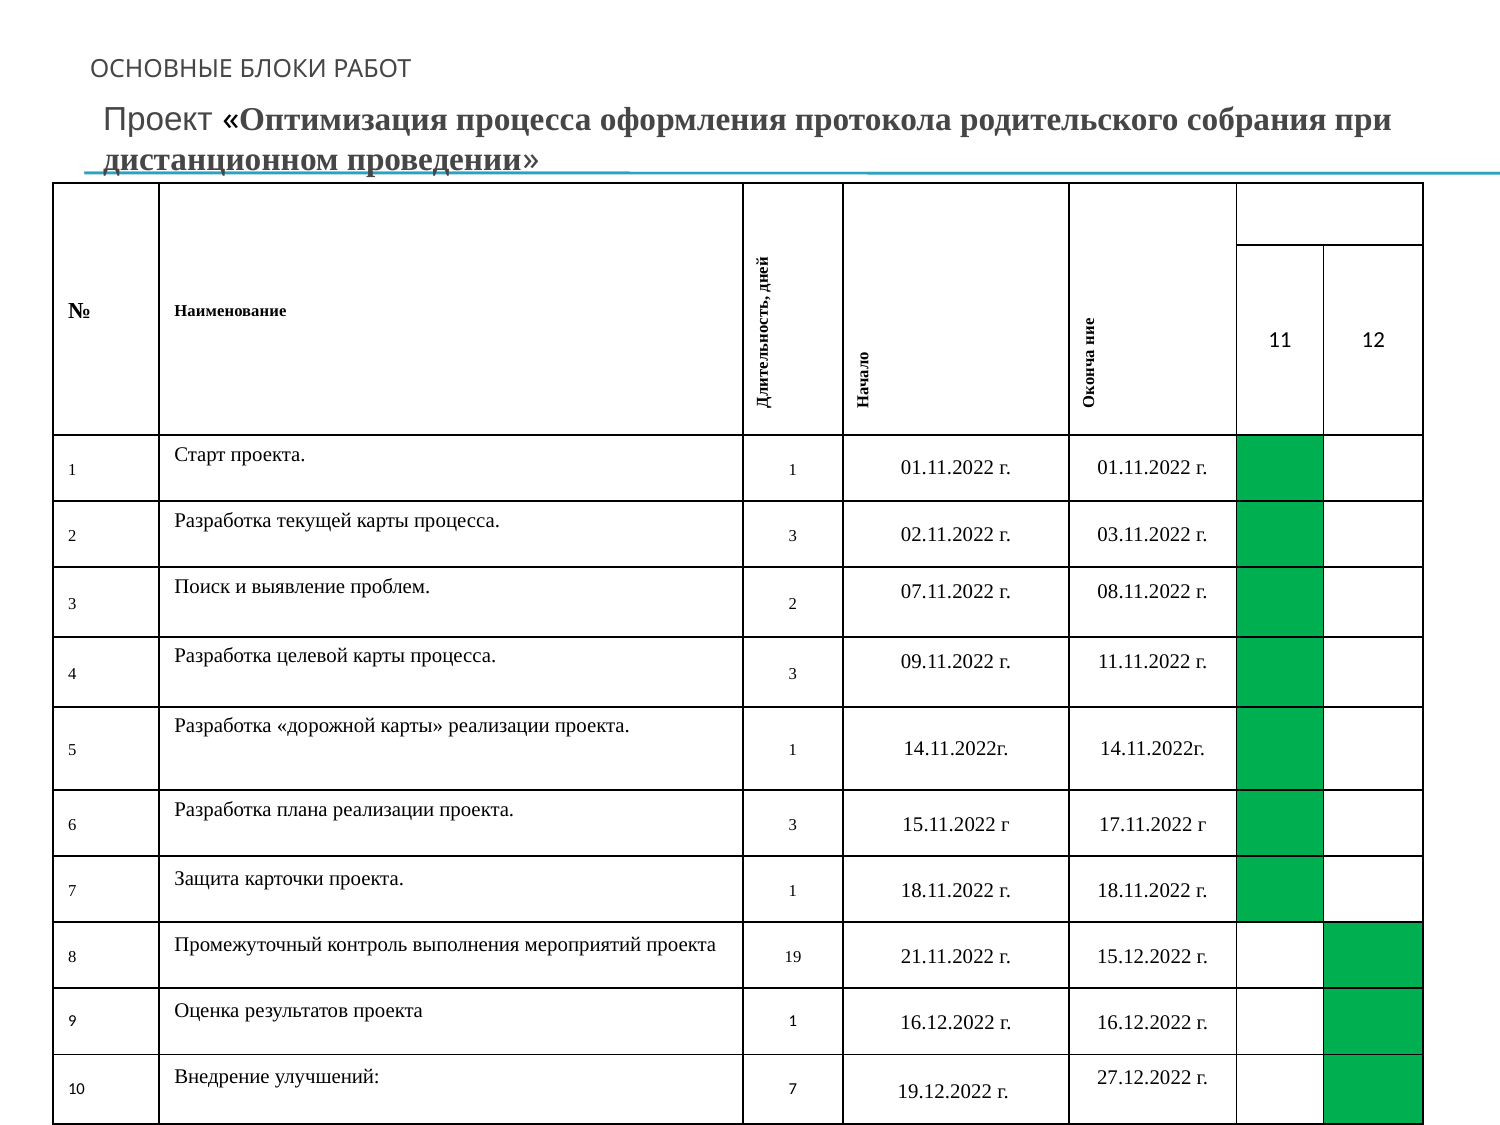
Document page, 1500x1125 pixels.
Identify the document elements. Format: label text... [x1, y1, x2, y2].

table_cell Защита карточки проекта. [160, 857, 742, 921]
table_cell 27.12.2022 г. [1070, 1055, 1236, 1123]
table_cell Оценка результатов проекта [160, 989, 742, 1054]
table_cell 1 [744, 857, 842, 921]
table_cell Разработка «дорожной карты» реализации проекта. [160, 708, 742, 789]
table_cell [1237, 502, 1323, 566]
table_cell 18.11.2022 г. [844, 857, 1068, 921]
table_cell [1324, 502, 1422, 566]
table_cell 03.11.2022 г. [1070, 502, 1236, 566]
table_cell 7 [744, 1055, 842, 1123]
table_cell [1237, 791, 1323, 855]
table_cell [1237, 436, 1323, 500]
table_cell 11 [1237, 246, 1323, 434]
table_cell 02.11.2022 г. [844, 502, 1068, 566]
table_cell 09.11.2022 г. [844, 638, 1068, 706]
table_cell [1324, 791, 1422, 855]
table_cell [1324, 857, 1422, 921]
table_cell [1324, 436, 1422, 500]
table_cell [1324, 989, 1422, 1054]
table_header Длительность, дней [744, 185, 842, 434]
table_cell 10 [54, 1055, 158, 1123]
table_cell 3 [744, 791, 842, 855]
table_cell 21.11.2022 г. [844, 923, 1068, 987]
table_cell 14.11.2022г. [1070, 708, 1236, 789]
table_cell 4 [54, 638, 158, 706]
table_cell 16.12.2022 г. [1070, 989, 1236, 1054]
table_cell 5 [54, 708, 158, 789]
table_cell Разработка текущей карты процесса. [160, 502, 742, 566]
table_cell Разработка плана реализации проекта. [160, 791, 742, 855]
table_cell Поиск и выявление проблем. [160, 568, 742, 636]
table_cell 18.11.2022 г. [1070, 857, 1236, 921]
table_cell 15.12.2022 г. [1070, 923, 1236, 987]
table_cell [1324, 1055, 1422, 1123]
table_header № [54, 184, 158, 434]
table_header Начало [844, 185, 1068, 434]
table_cell 1 [54, 436, 158, 500]
table_cell 08.11.2022 г. [1070, 568, 1236, 636]
table_cell 2 [54, 502, 158, 566]
table_cell [1237, 989, 1323, 1054]
table_cell [1237, 568, 1323, 636]
table_cell 6 [54, 791, 158, 855]
title ОСНОВНЫЕ БЛОКИ РАБОТ [75, 45, 1425, 91]
table_cell Старт проекта. [160, 436, 742, 500]
table_cell [1324, 638, 1422, 706]
table_header Оконча ние [1070, 185, 1236, 434]
table_cell 3 [54, 568, 158, 636]
table_cell 7 [54, 857, 158, 921]
table_cell 01.11.2022 г. [844, 436, 1068, 500]
table_cell Разработка целевой карты процесса. [160, 638, 742, 706]
table_cell 01.11.2022 г. [1070, 436, 1236, 500]
table_cell 8 [54, 923, 158, 987]
table_cell 11.11.2022 г. [1070, 638, 1236, 706]
table_cell 19 [744, 923, 842, 987]
table_cell [1237, 638, 1323, 706]
table_cell [1237, 1055, 1323, 1123]
table_cell 17.11.2022 г [1070, 791, 1236, 855]
table_cell 1 [744, 989, 842, 1054]
table_header [1237, 185, 1422, 244]
text_box Проект «Оптимизация процесса оформления протокола родительского собрания при дистанционном проведении» [88, 90, 1459, 185]
table_cell 16.12.2022 г. [844, 989, 1068, 1054]
table_cell [1324, 923, 1422, 987]
table_cell [1324, 708, 1422, 789]
table_cell 12 [1324, 246, 1422, 434]
table_cell 3 [744, 638, 842, 706]
table_cell 14.11.2022г. [844, 708, 1068, 789]
table_cell 3 [744, 502, 842, 566]
table_cell 1 [744, 436, 842, 500]
table_cell [1237, 857, 1323, 921]
table_cell Внедрение улучшений: [160, 1055, 742, 1123]
table_cell 07.11.2022 г. [844, 568, 1068, 636]
table_cell [1324, 568, 1422, 636]
table_cell 2 [744, 568, 842, 636]
table_cell 1 [744, 708, 842, 789]
table_cell 19.12.2022 г. [844, 1055, 1068, 1123]
table_cell 15.11.2022 г [844, 791, 1068, 855]
table_header Наименование [160, 185, 742, 434]
table_cell [1237, 708, 1323, 789]
table_cell [1237, 923, 1323, 987]
table_cell Промежуточный контроль выполнения мероприятий проекта [160, 923, 742, 987]
table_cell 9 [54, 989, 158, 1054]
